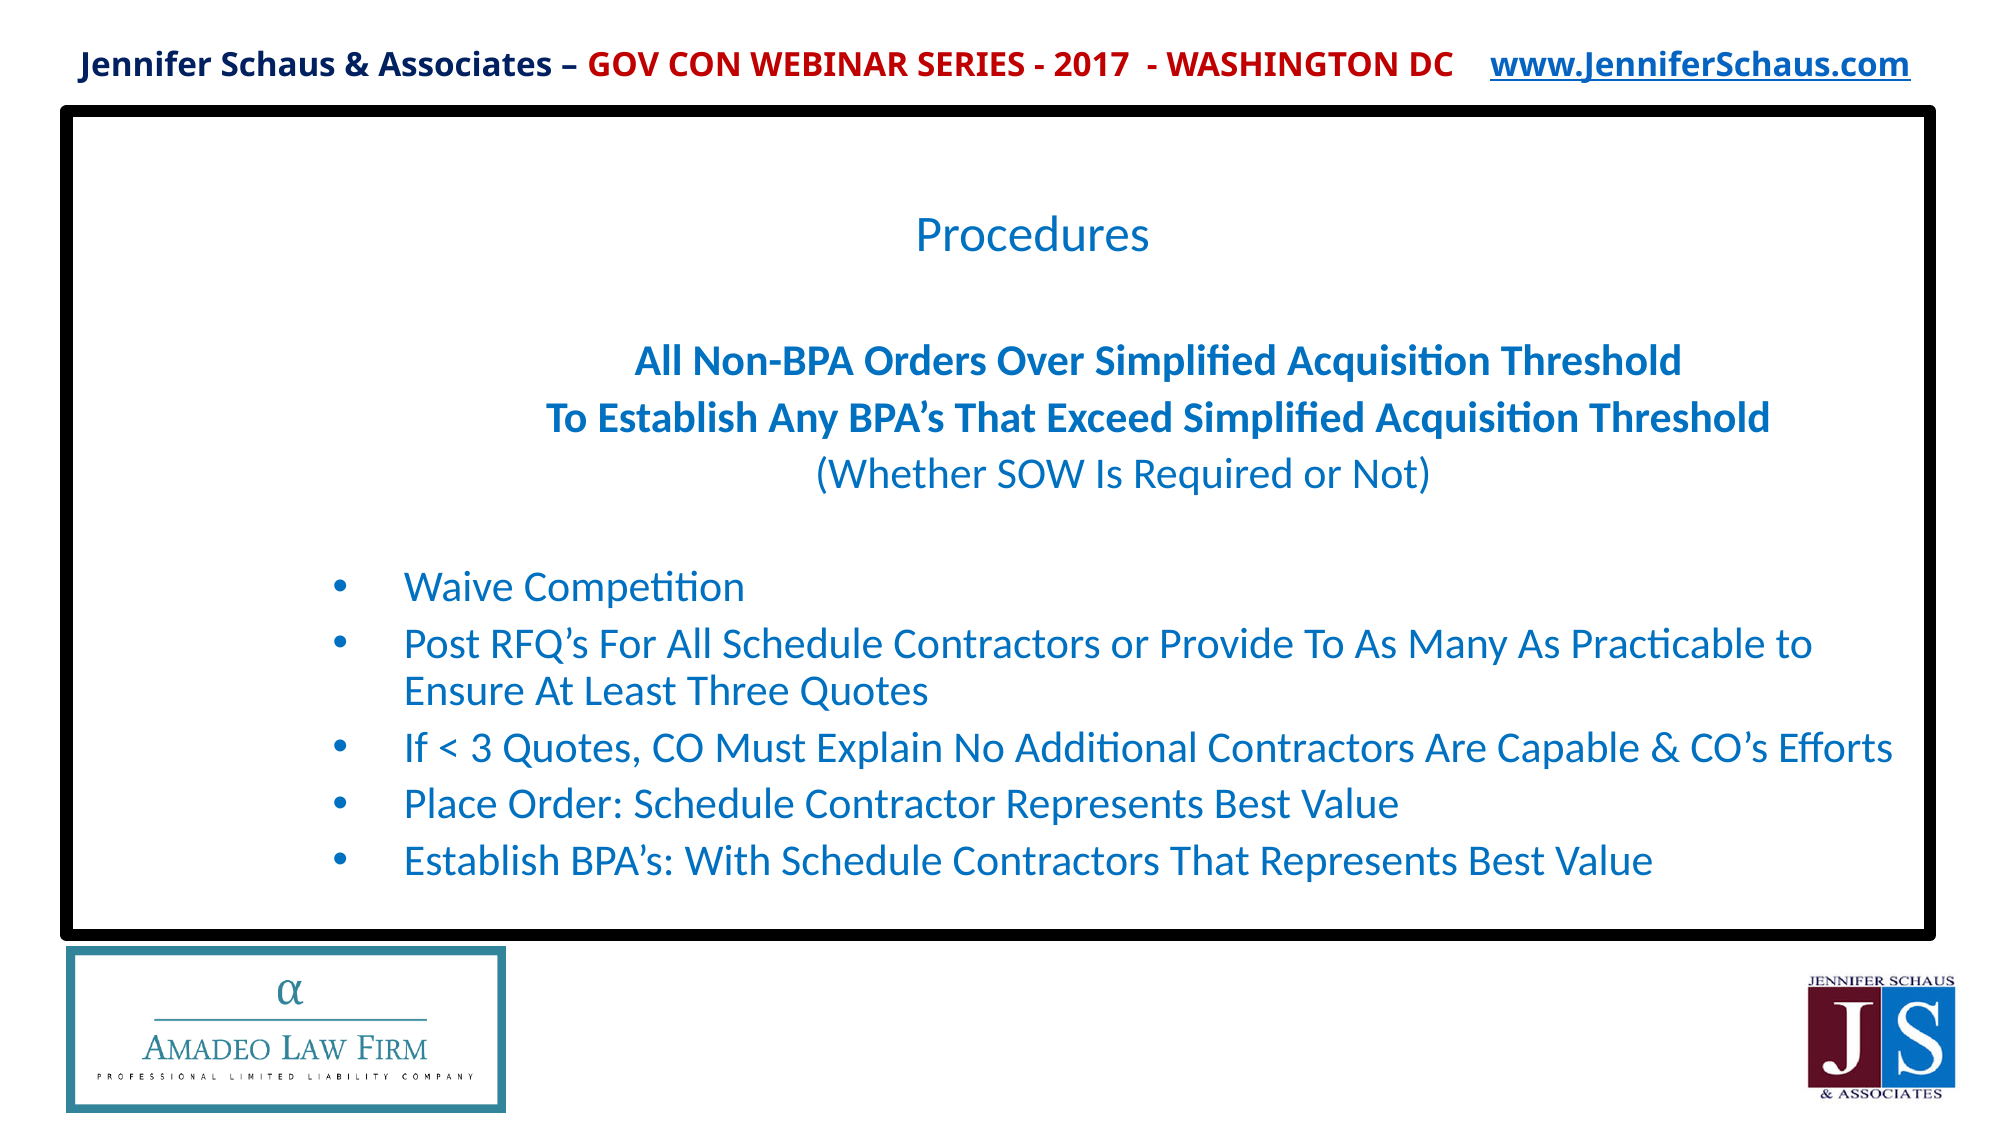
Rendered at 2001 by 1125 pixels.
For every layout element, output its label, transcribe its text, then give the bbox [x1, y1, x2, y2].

picture [1789, 961, 1973, 1113]
picture [66, 946, 506, 1113]
title Jennifer Schaus & Associates – GOV CON WEBINAR SERIES - 2017 - WASHINGTON DC www.JenniferSchaus.com [27, 22, 1973, 92]
subtitle Procedures All Non-BPA Orders Over Simplified Acquisition Threshold To Establish Any BPA’s That Exceed Simplified Acquisition Threshold (Whether SOW Is Required or Not) Waive Competition Post RFQ’s For All Schedule Contractors or Provide To As Many As Practicable to Ensure At Least Three Quotes If < 3 Quotes, CO Must Explain No Additional Contractors Are Capable & CO’s Efforts Place Order: Schedule Contractor Represents Best Value Establish BPA’s: With Schedule Contractors That Represents Best Value [66, 111, 1930, 935]
